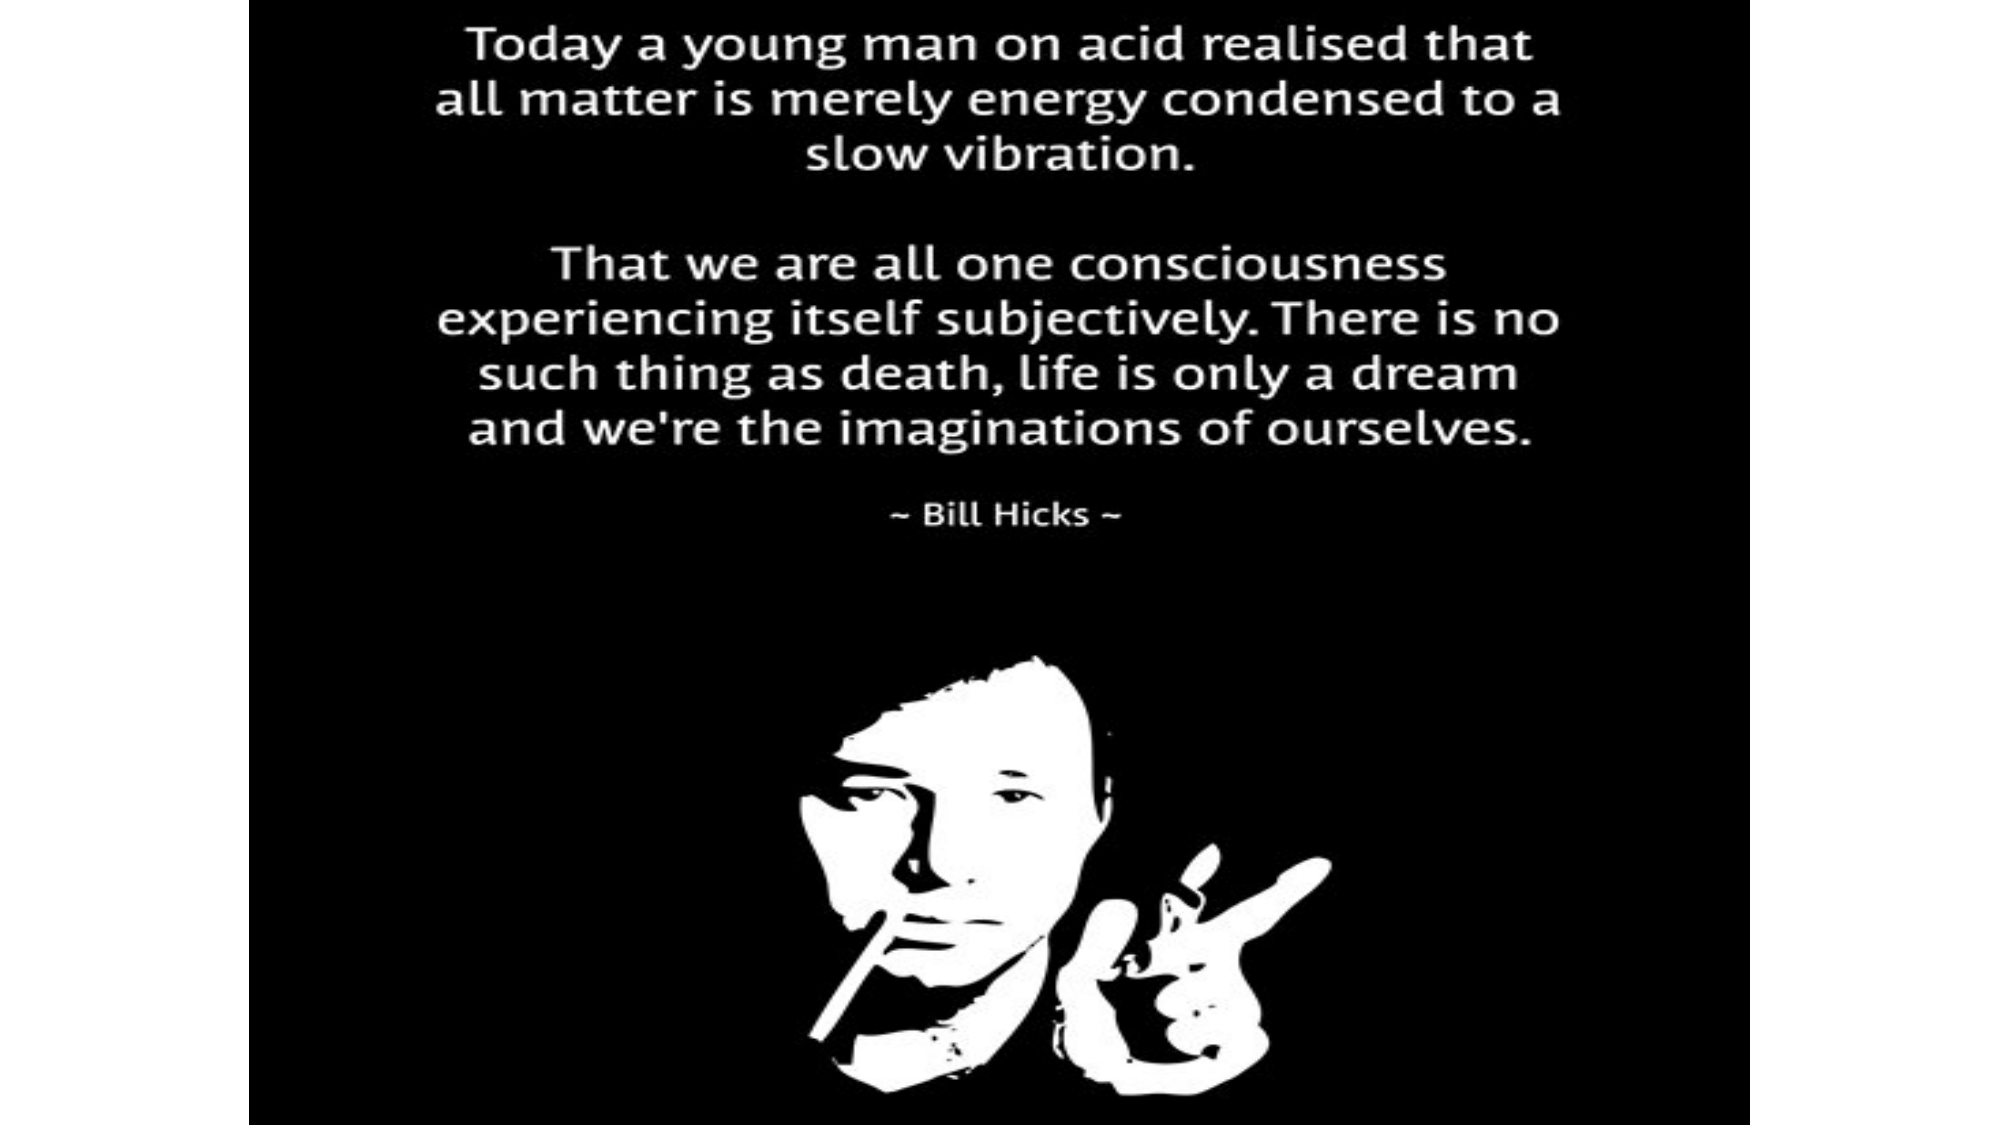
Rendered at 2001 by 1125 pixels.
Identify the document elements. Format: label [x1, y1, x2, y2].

picture [249, 0, 1750, 1125]
